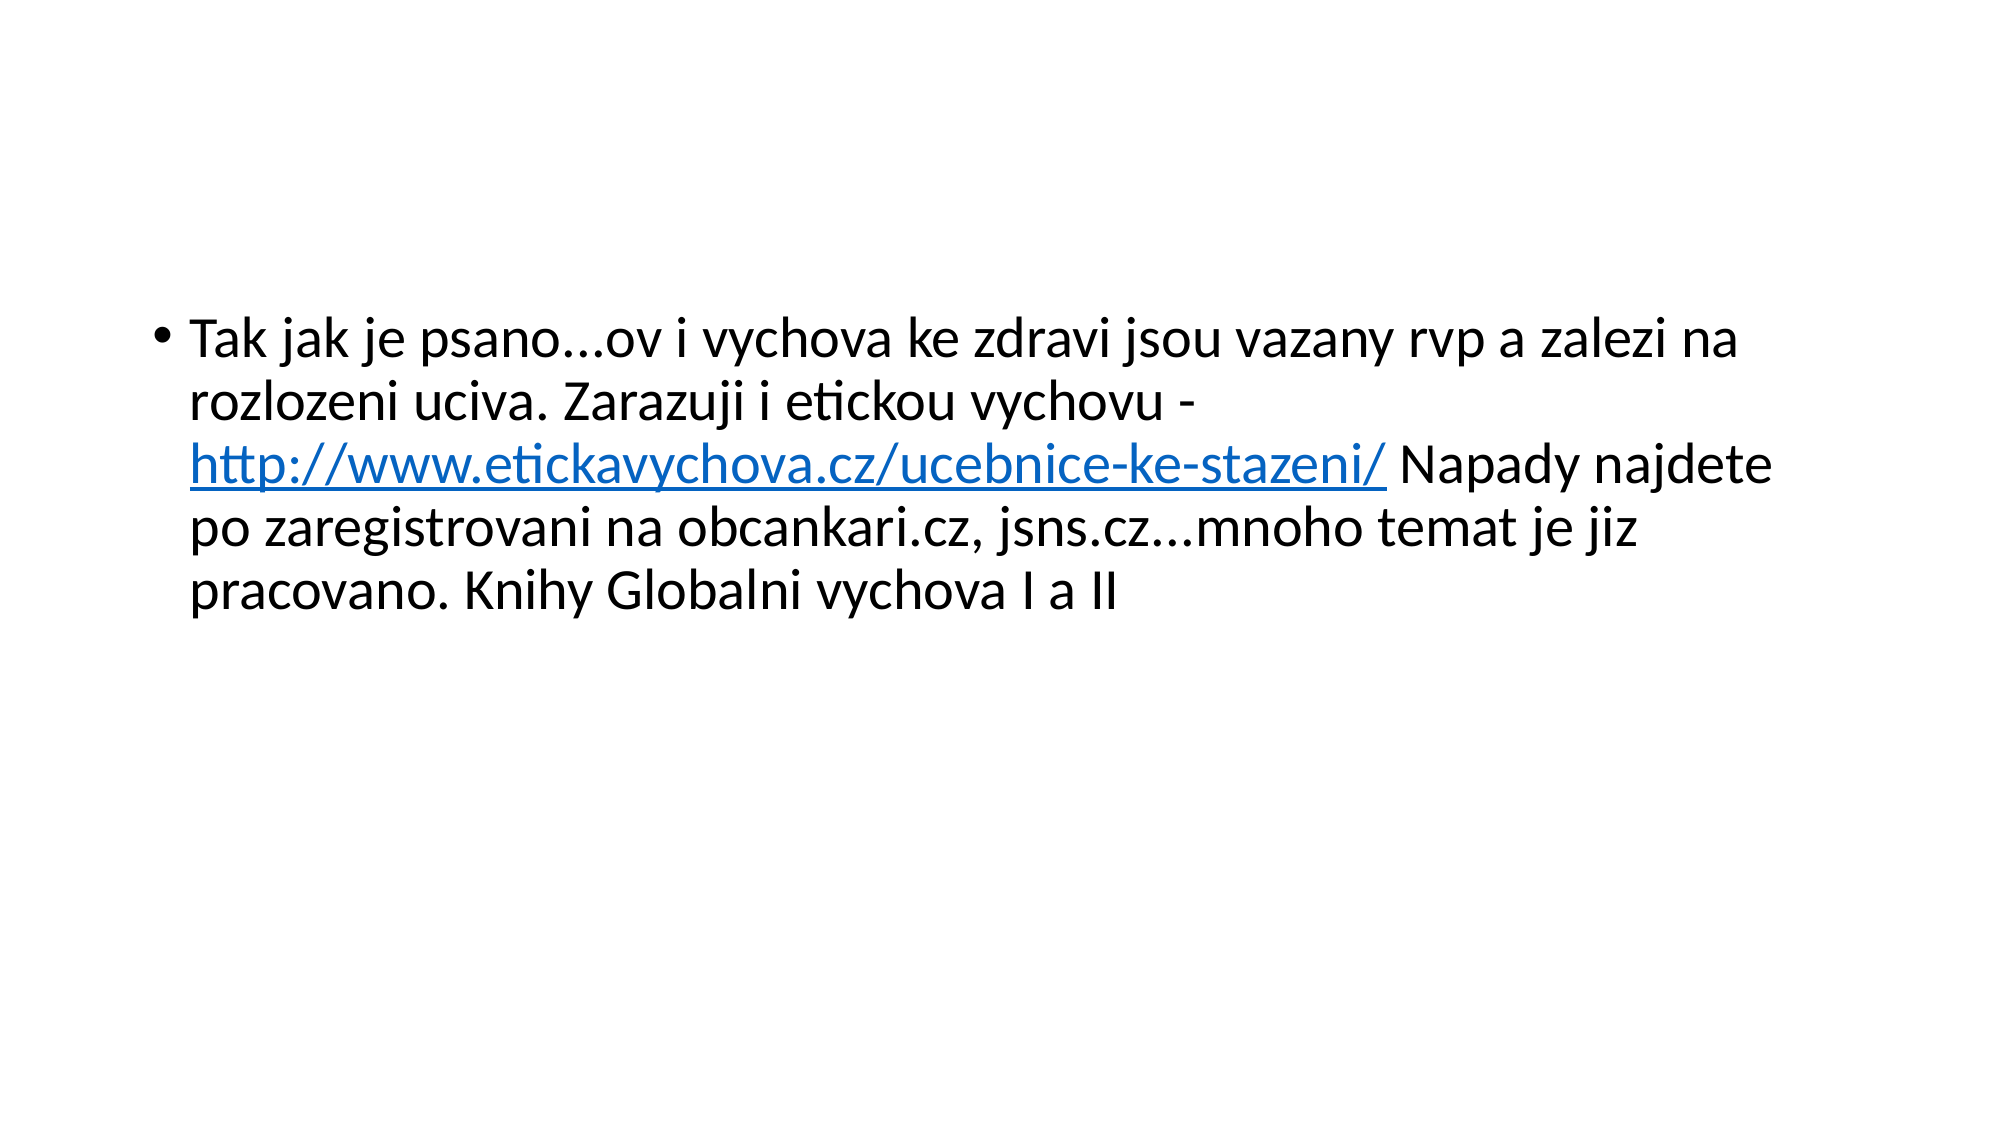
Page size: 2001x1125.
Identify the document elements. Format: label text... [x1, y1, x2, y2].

list Tak jak je psano...ov i vychova ke zdravi jsou vazany rvp a zalezi na rozlozeni uciva. Zarazuji i etickou vychovu - http://www.etickavychova.cz/ucebnice-ke-stazeni/ Napady najdete po zaregistrovani na obcankari.cz, jsns.cz...mnoho temat je jiz pracovano. Knihy Globalni vychova I a II [137, 299, 1863, 1014]
